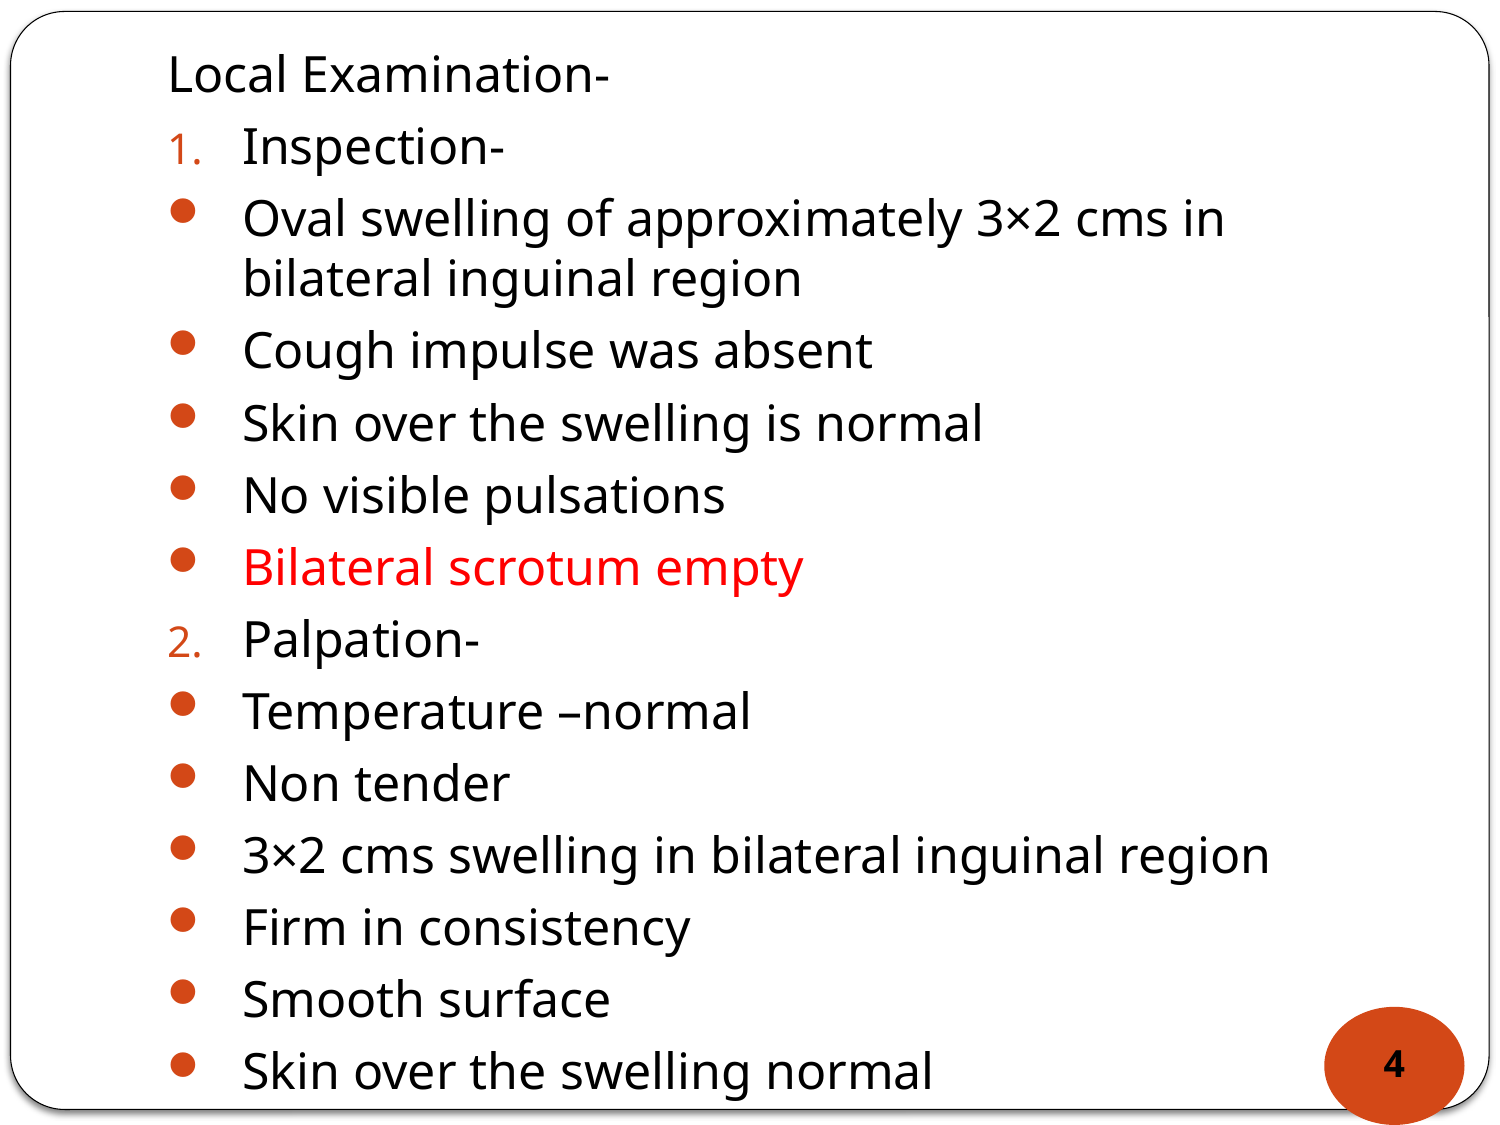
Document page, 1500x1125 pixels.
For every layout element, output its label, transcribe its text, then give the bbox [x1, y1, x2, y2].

slide_number 4 [1324, 1006, 1465, 1125]
list Local Examination- Inspection- Oval swelling of approximately 3×2 cms in bilateral inguinal region Cough impulse was absent Skin over the swelling is normal No visible pulsations Bilateral scrotum empty Palpation- Temperature –normal Non tender 3×2 cms swelling in bilateral inguinal region Firm in consistency Smooth surface Skin over the swelling normal [152, 35, 1336, 1067]
